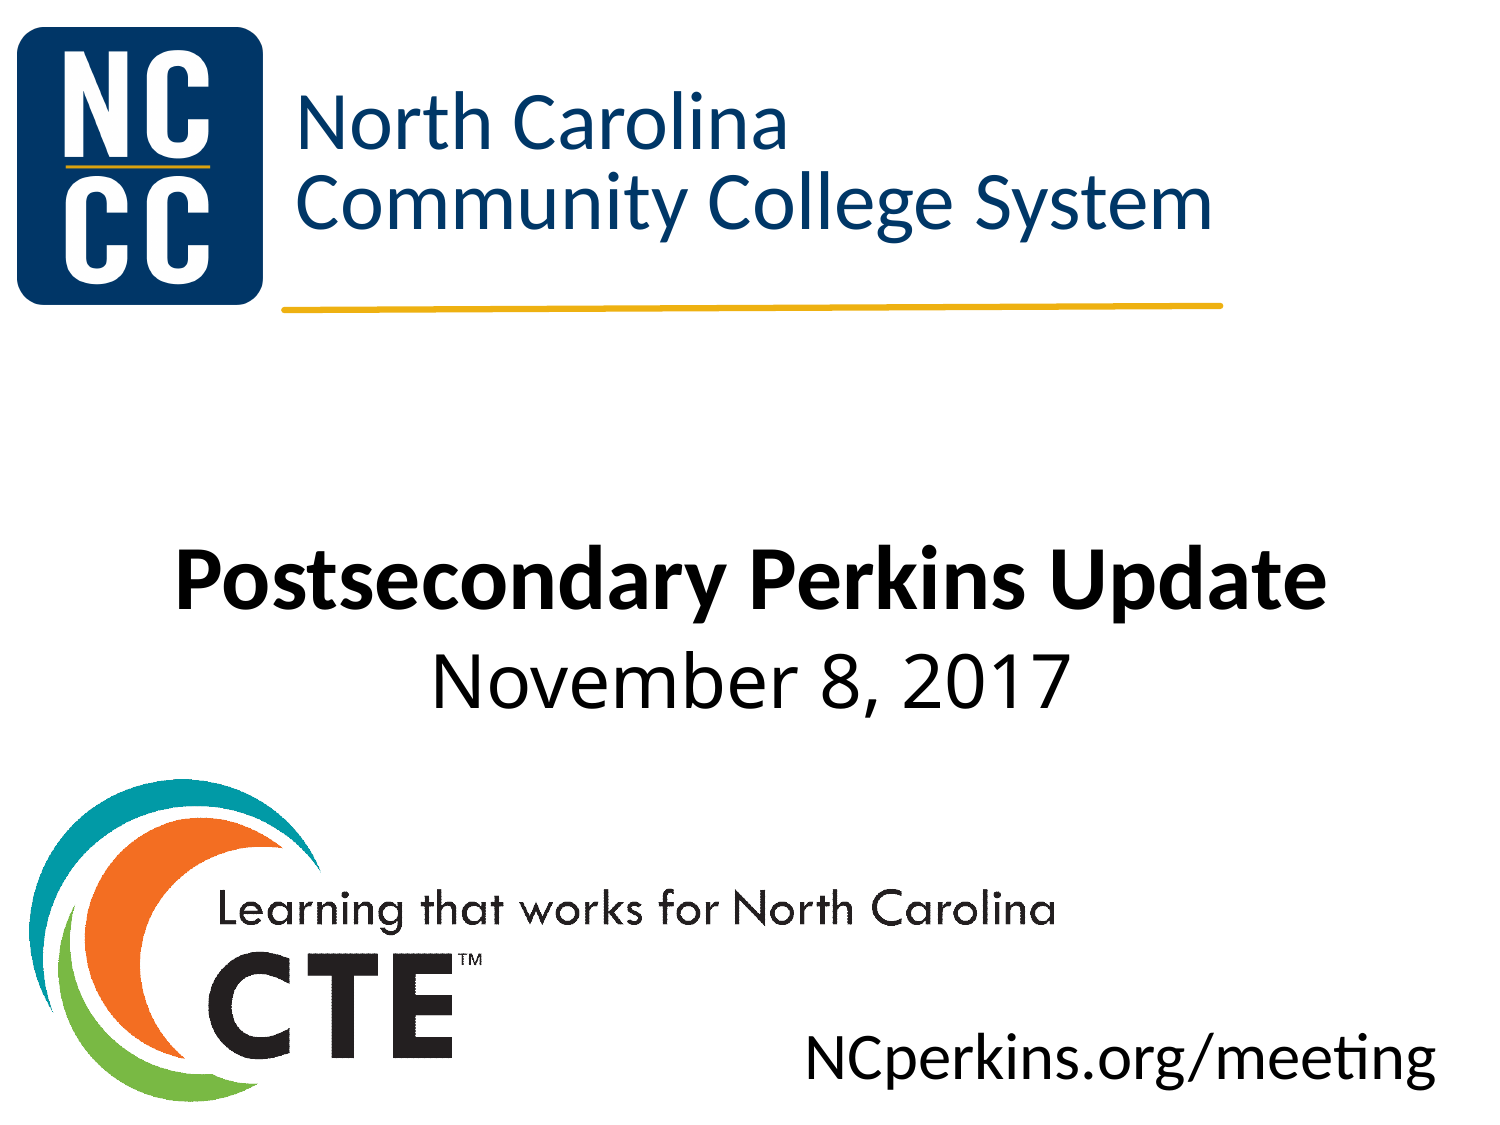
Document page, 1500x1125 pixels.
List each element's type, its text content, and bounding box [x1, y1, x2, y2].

picture [29, 779, 1054, 1102]
title Postsecondary Perkins Update [150, 402, 1354, 636]
subtitle November 8, 2017 [150, 636, 1354, 909]
text_box NCperkins.org/meeting [1054, 1005, 1500, 1101]
picture [17, 27, 263, 305]
